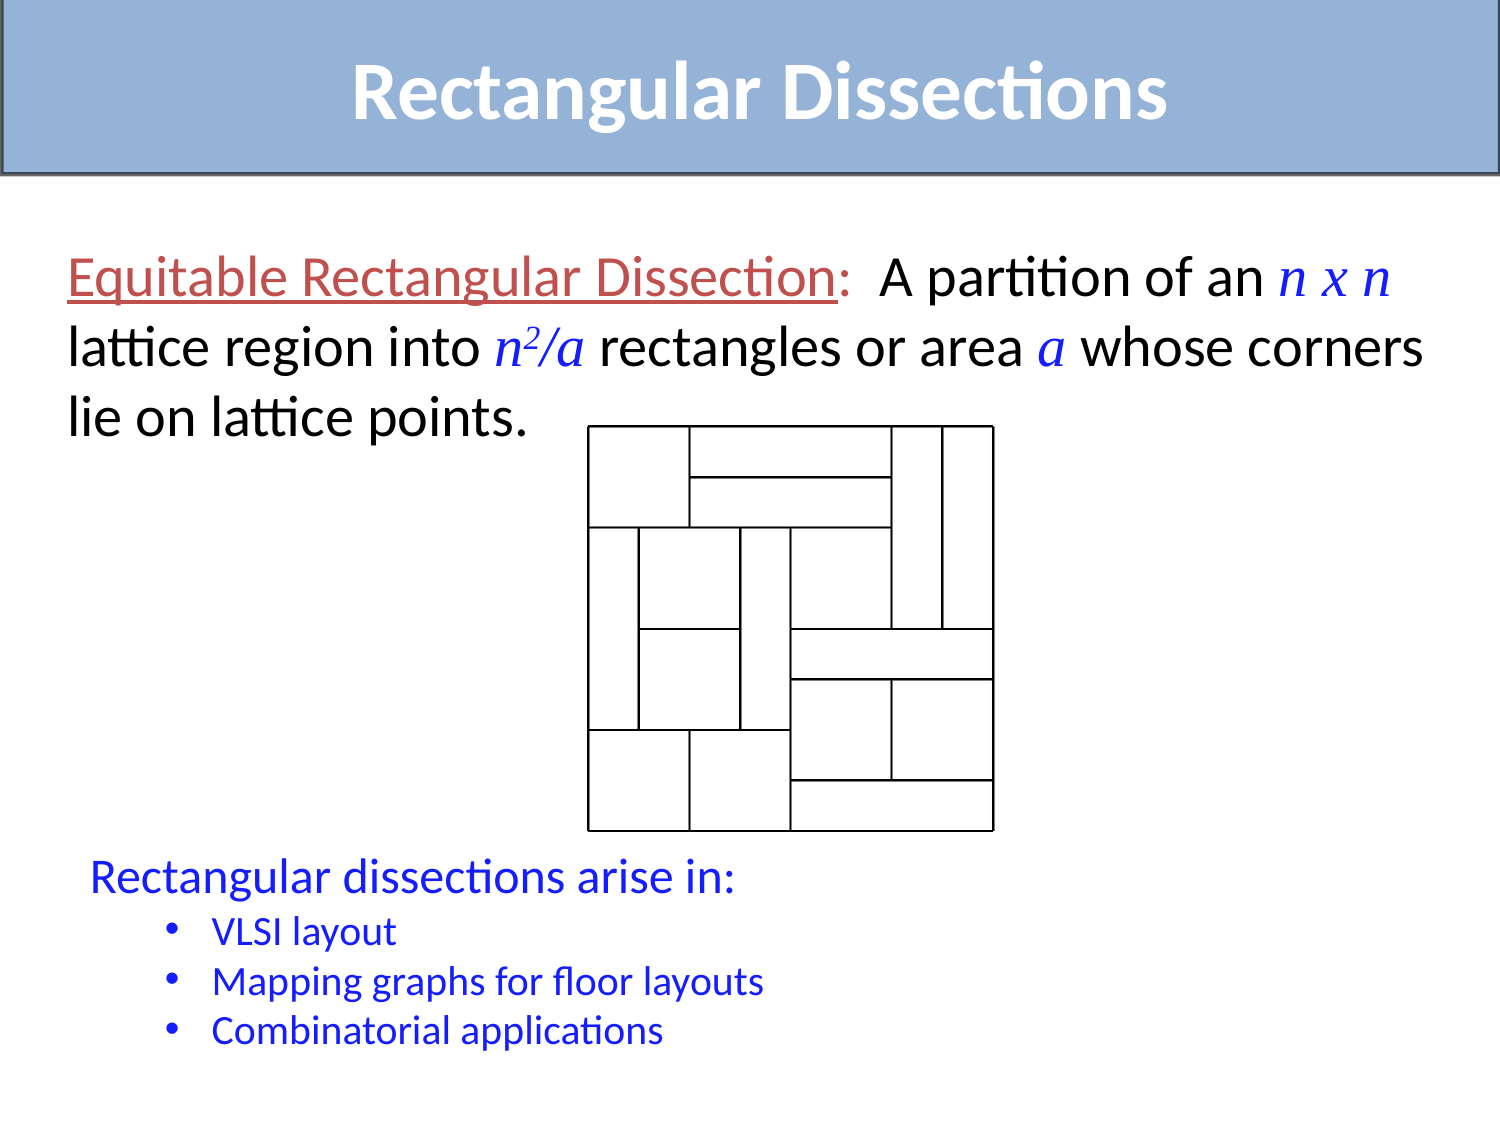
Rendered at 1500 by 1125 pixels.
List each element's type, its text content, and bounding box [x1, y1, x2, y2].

text_box Rectangular Dissections [351, 36, 1170, 137]
text_box [1, 0, 1500, 175]
text_box Equitable Rectangular Dissection: A partition of an n x n lattice region into n2/a rectangles or area a whose corners lie on lattice points. [52, 230, 1488, 456]
picture [587, 425, 1002, 832]
text_box Rectangular dissections arise in: VLSI layout Mapping graphs for floor layouts Combinatorial applications [74, 835, 936, 1061]
